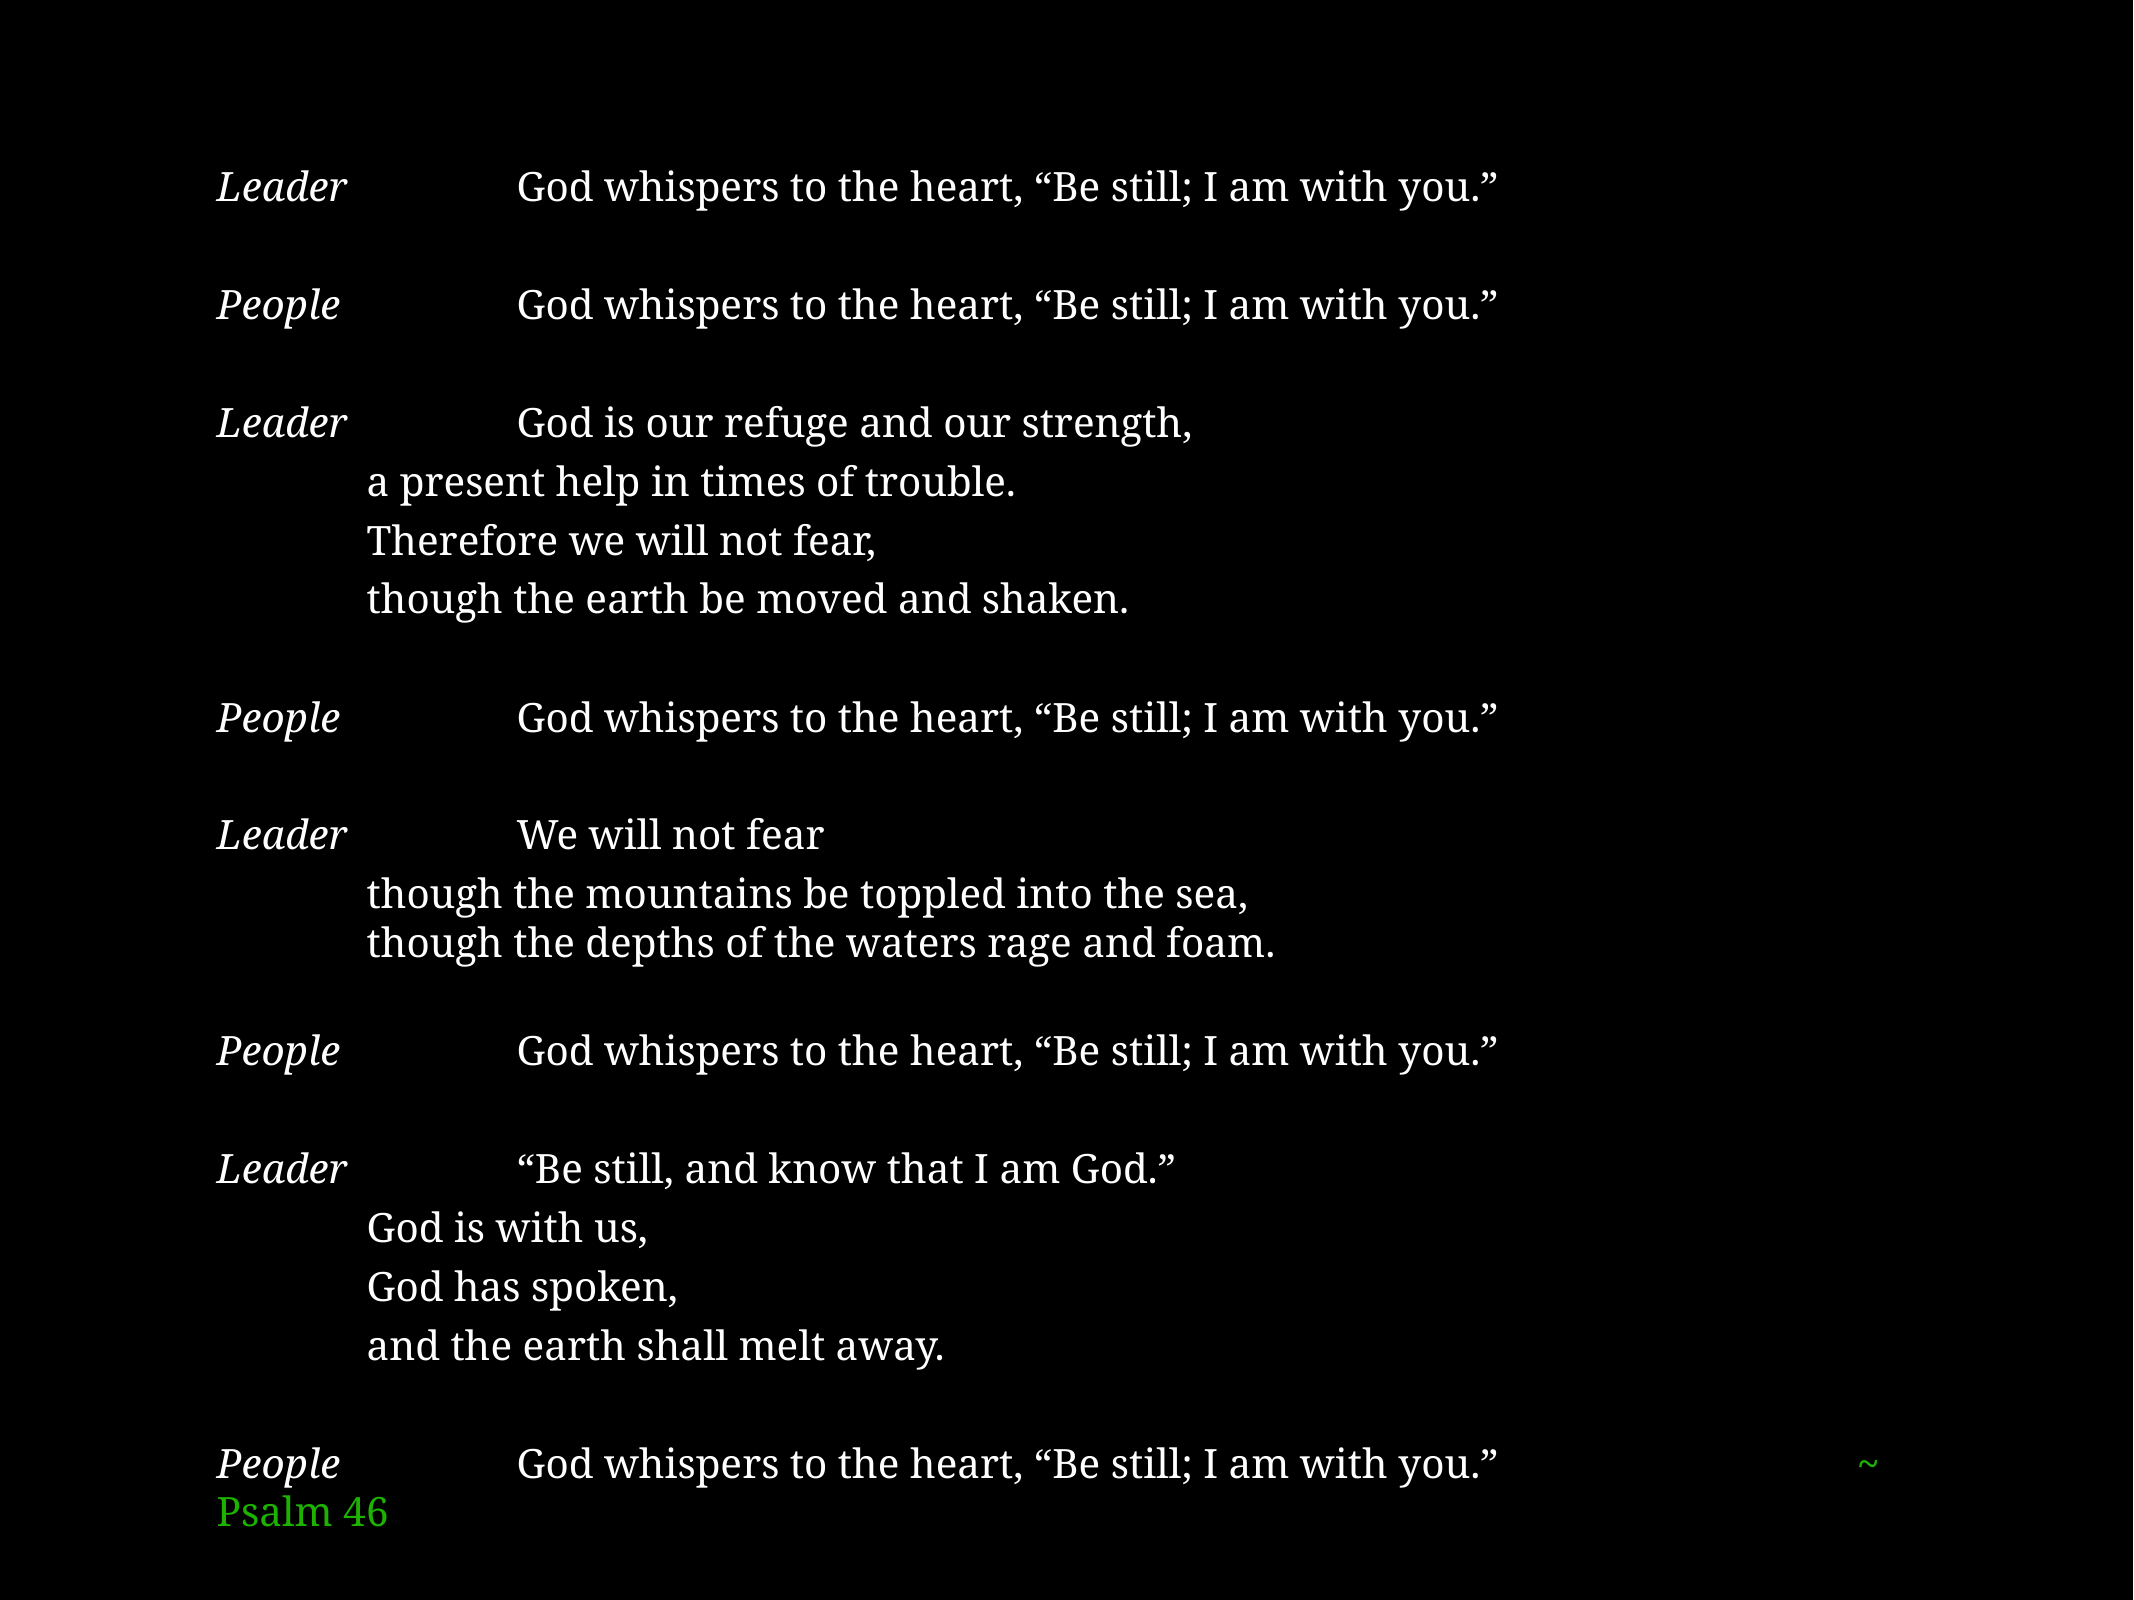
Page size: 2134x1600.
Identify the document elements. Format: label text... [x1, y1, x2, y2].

title Leader God whispers to the heart, “Be still; I am with you.” People God whispers to the heart, “Be still; I am with you.” Leader God is our refuge and our strength, a present help in times of trouble. Therefore we will not fear, though the earth be moved and shaken. People God whispers to the heart, “Be still; I am with you.” Leader We will not fear though the mountains be toppled into the sea, though the depths of the waters rage and foam. People God whispers to the heart, “Be still; I am with you.” Leader “Be still, and know that I am God.” God is with us, God has spoken, and the earth shall melt away. People God whispers to the heart, “Be still; I am with you.” ~ Psalm 46 [207, 165, 1926, 1530]
